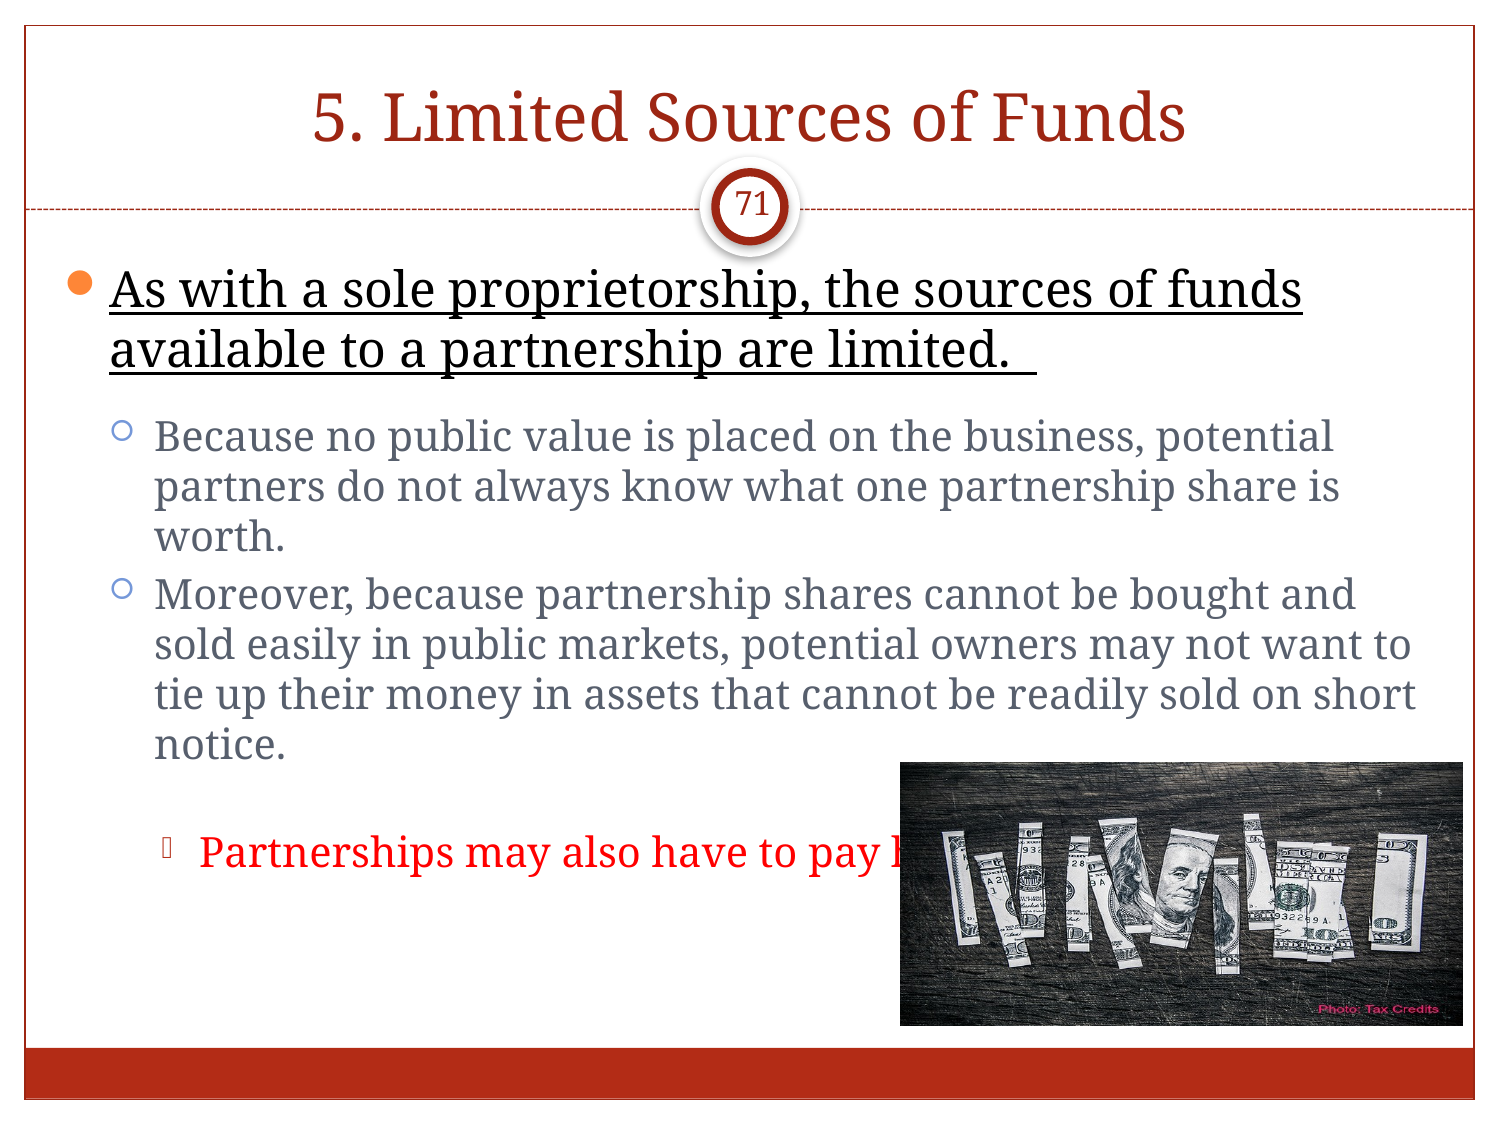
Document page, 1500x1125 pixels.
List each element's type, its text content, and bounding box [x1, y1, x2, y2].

list As with a sole proprietorship, the sources of funds available to a partnership are limited. Because no public value is placed on the business, potential partners do not always know what one partnership share is worth. Moreover, because partnership shares cannot be bought and sold easily in public markets, potential owners may not want to tie up their money in assets that cannot be readily sold on short notice. Partnerships may also have to pay higher interest rates. [49, 250, 1445, 1001]
picture [899, 762, 1463, 1027]
title 5. Limited Sources of Funds [49, 37, 1450, 162]
slide_number 71 [715, 168, 791, 241]
